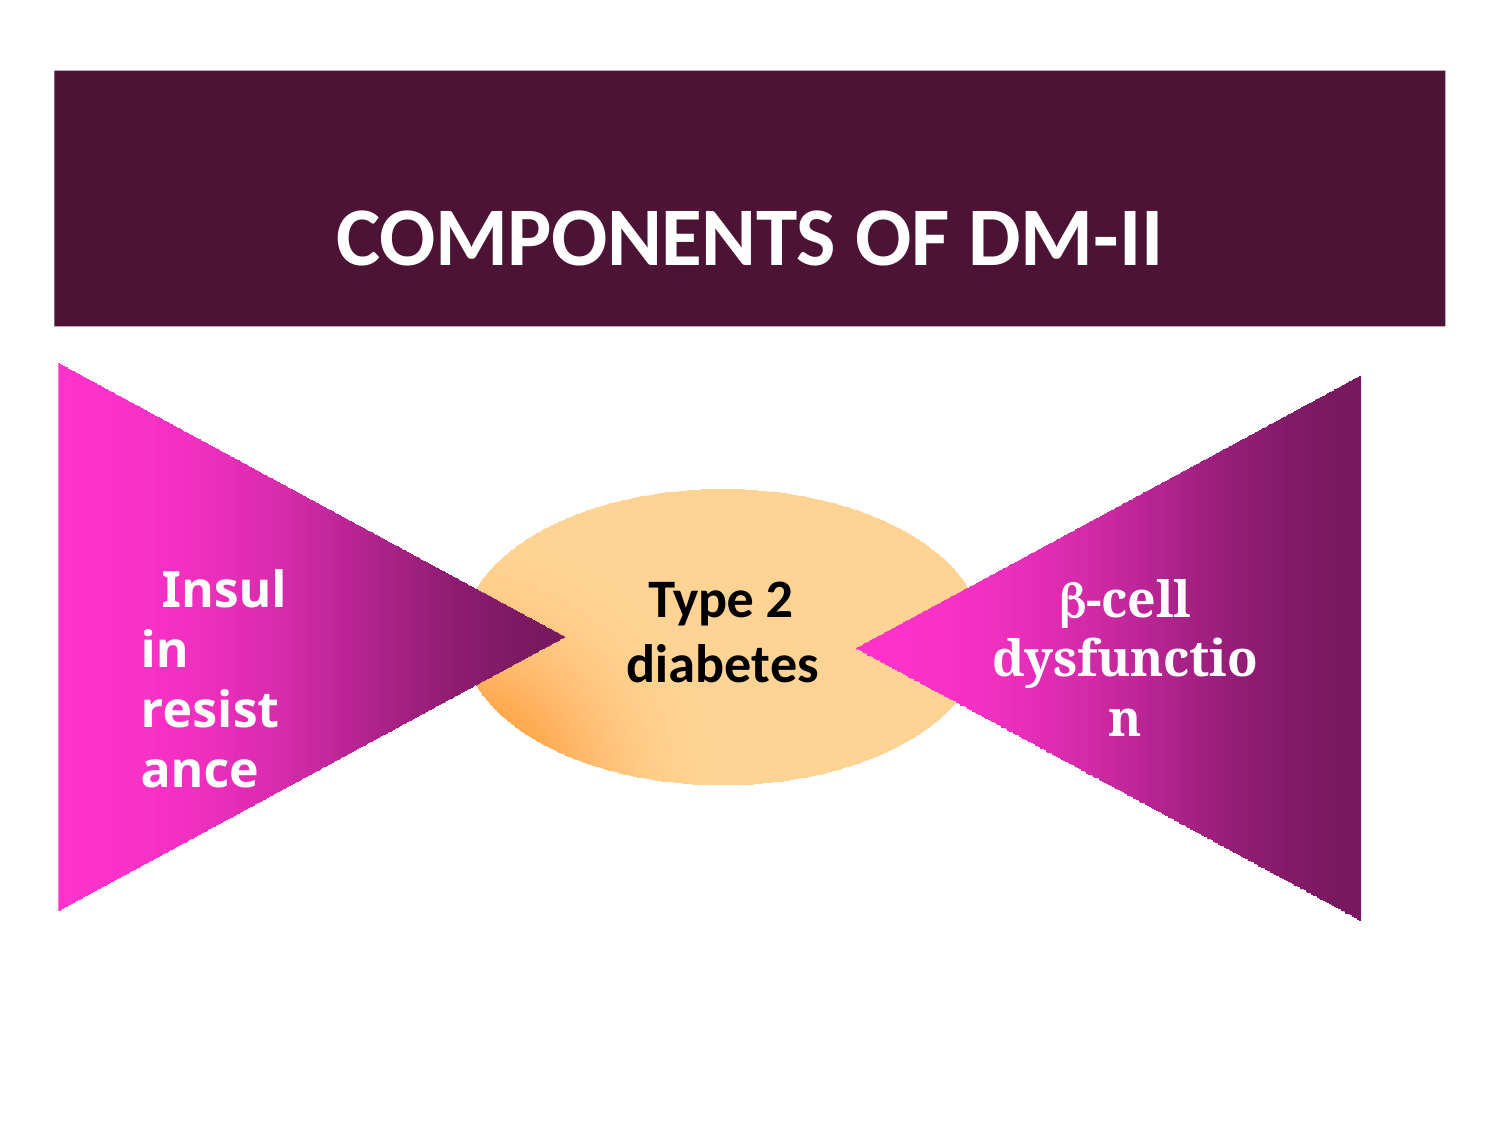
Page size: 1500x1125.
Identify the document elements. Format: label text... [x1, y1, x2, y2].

text_box Insulin resistance [138, 555, 293, 798]
title COMPONENTS OF DM-II [54, 70, 1446, 327]
text_box -cell dysfunction [982, 565, 1268, 747]
text_box [58, 363, 1362, 922]
text_box Type 2 diabetes [624, 561, 821, 694]
